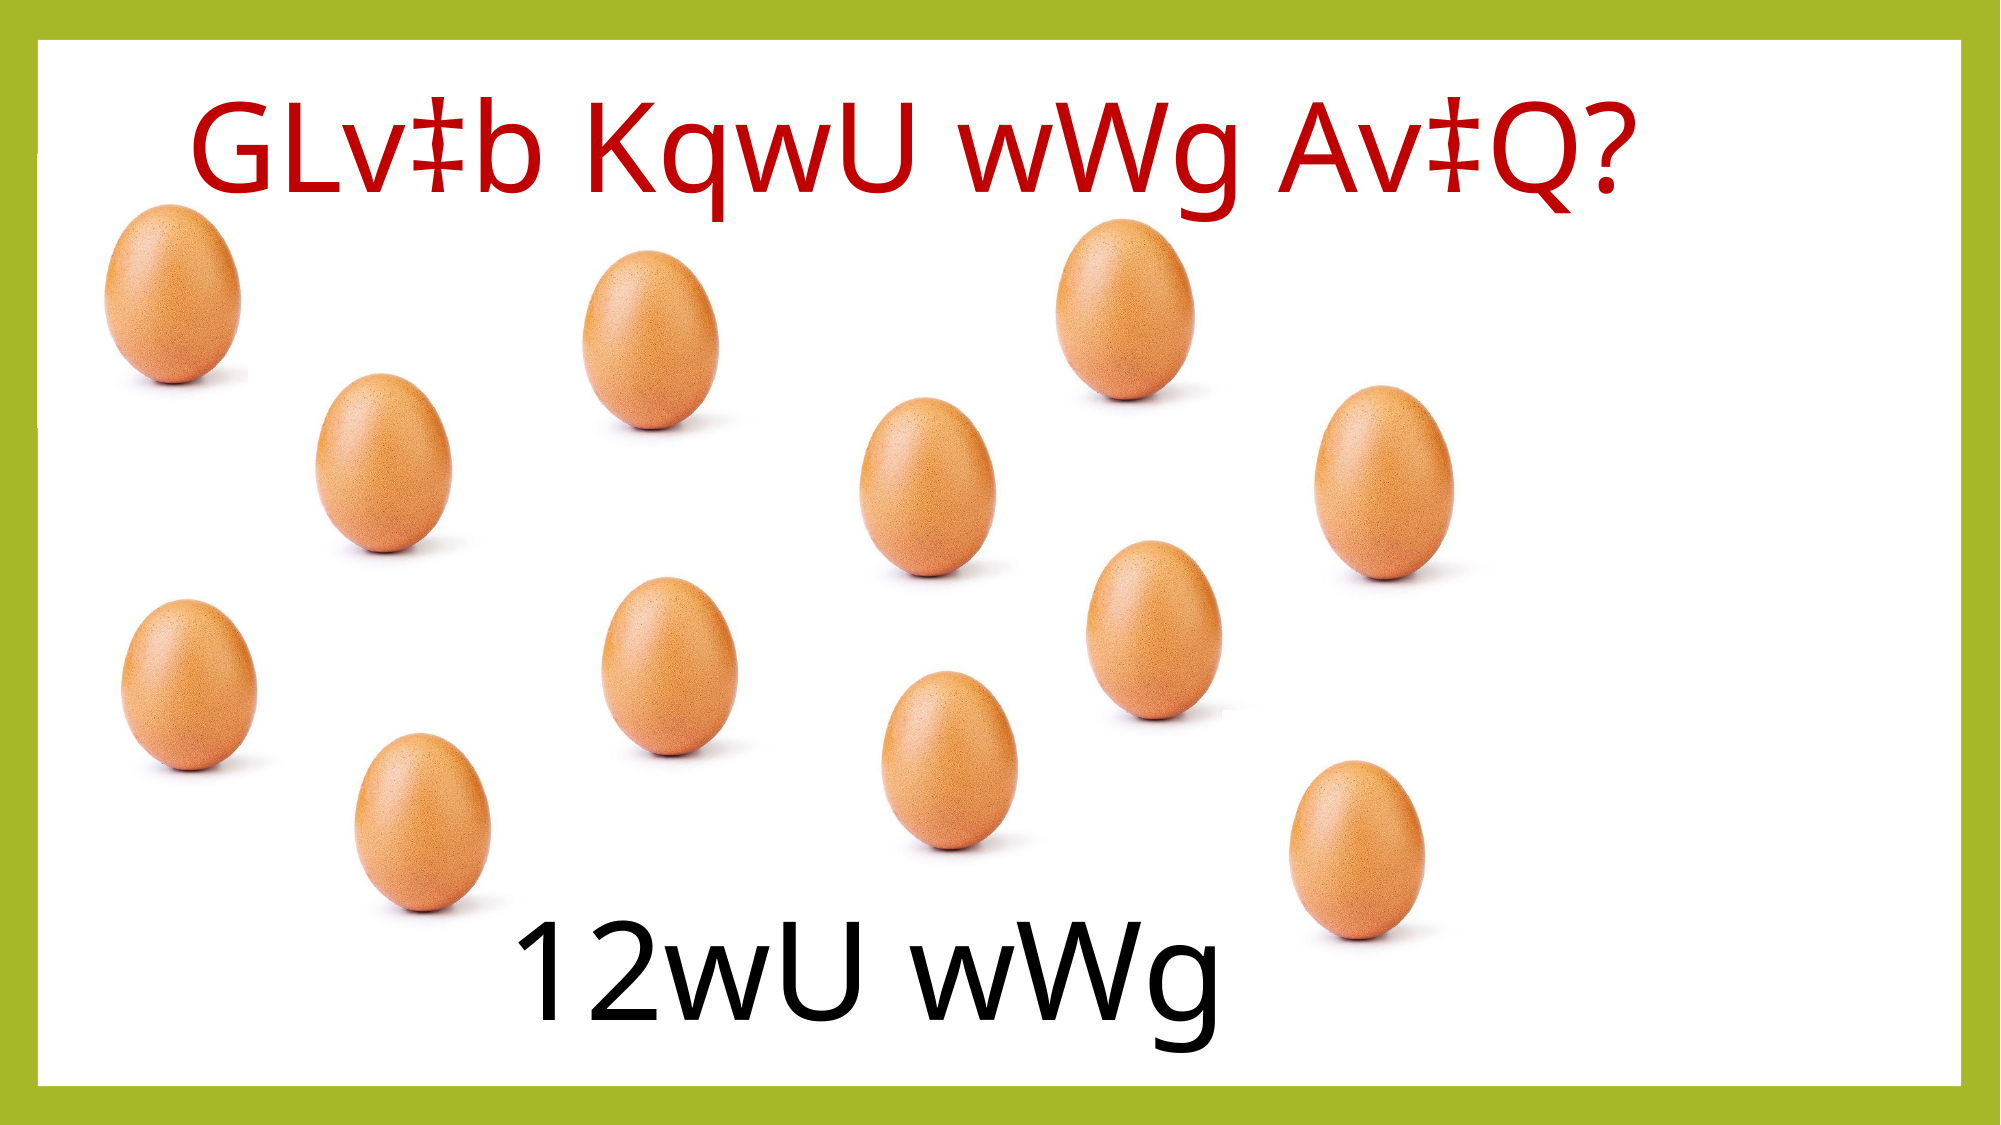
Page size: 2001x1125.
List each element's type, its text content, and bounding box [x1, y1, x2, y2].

text_box GLv‡b KqwU wWg Av‡Q? [171, 60, 1687, 226]
text_box 12wU wWg [491, 875, 1243, 1056]
picture [37, 154, 1526, 984]
